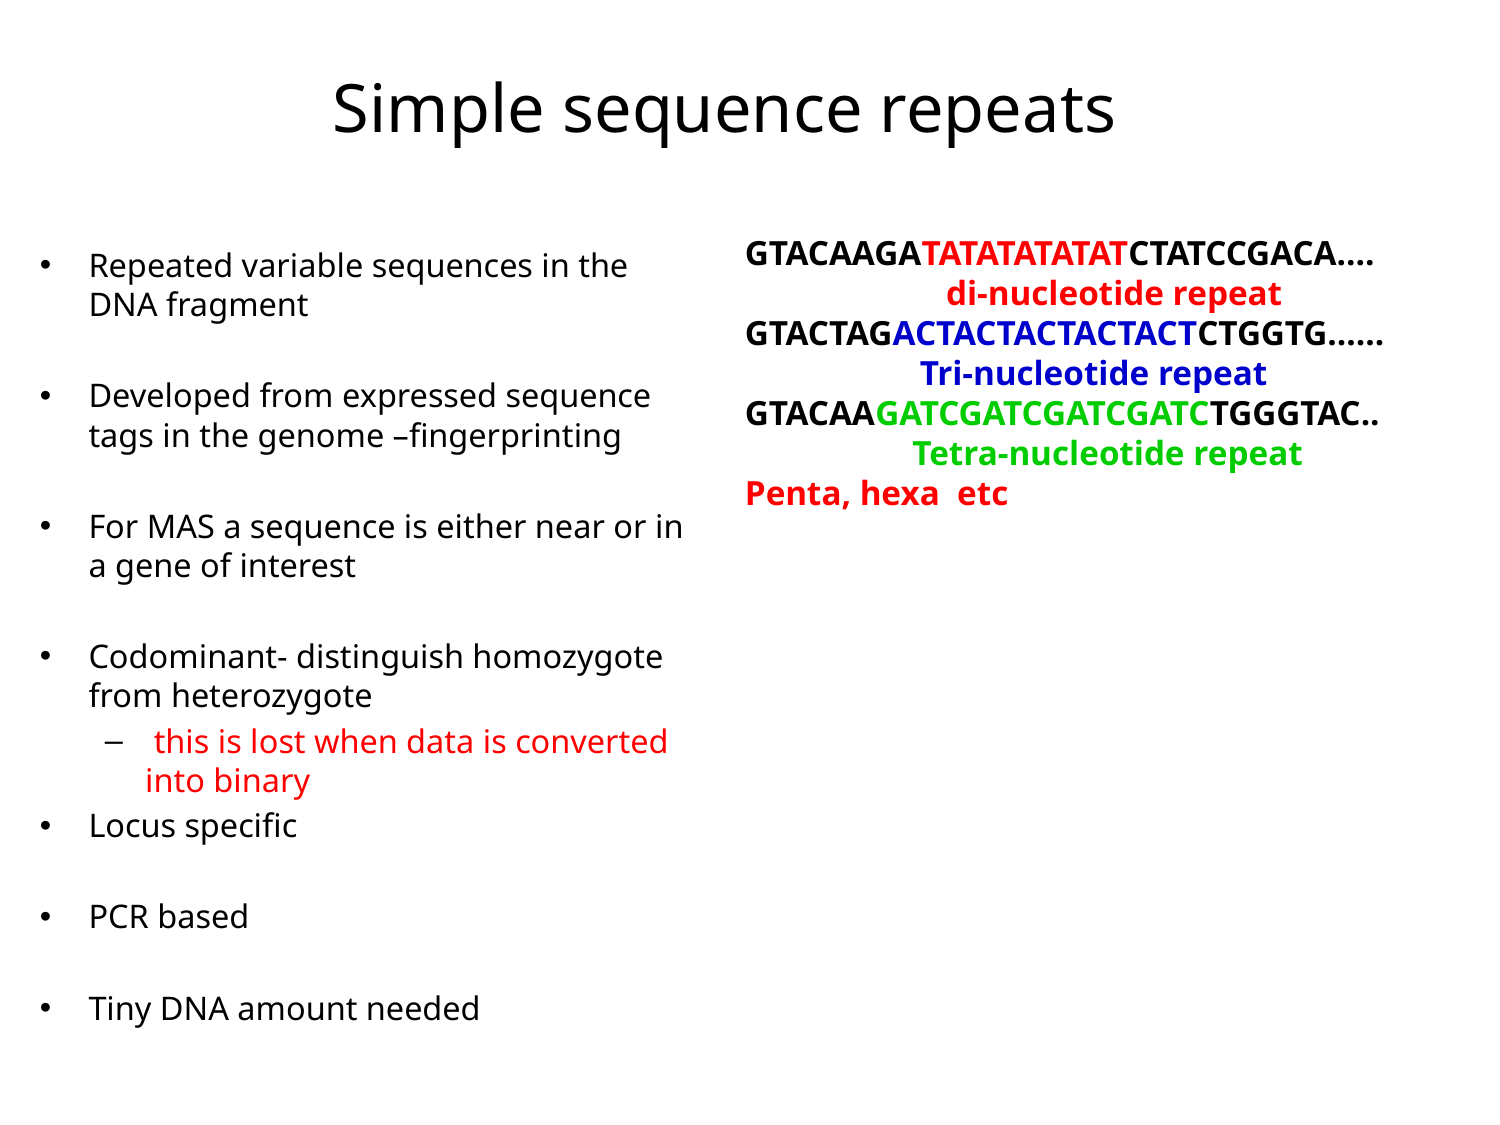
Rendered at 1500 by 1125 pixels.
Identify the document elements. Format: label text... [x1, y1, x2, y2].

text_box GTACAAGATATATATATATCTATCCGACA…. di-nucleotide repeat GTACTAGACTACTACTACTACTCTGGTG…… Tri-nucleotide repeat GTACAAGATCGATCGATCGATCTGGGTAC.. Tetra-nucleotide repeat Penta, hexa etc [730, 224, 1468, 520]
list Repeated variable sequences in the DNA fragment Developed from expressed sequence tags in the genome –fingerprinting For MAS a sequence is either near or in a gene of interest Codominant- distinguish homozygote from heterozygote this is lost when data is converted into binary Locus specific PCR based Tiny DNA amount needed [24, 237, 700, 1038]
title Simple sequence repeats [37, 12, 1413, 200]
